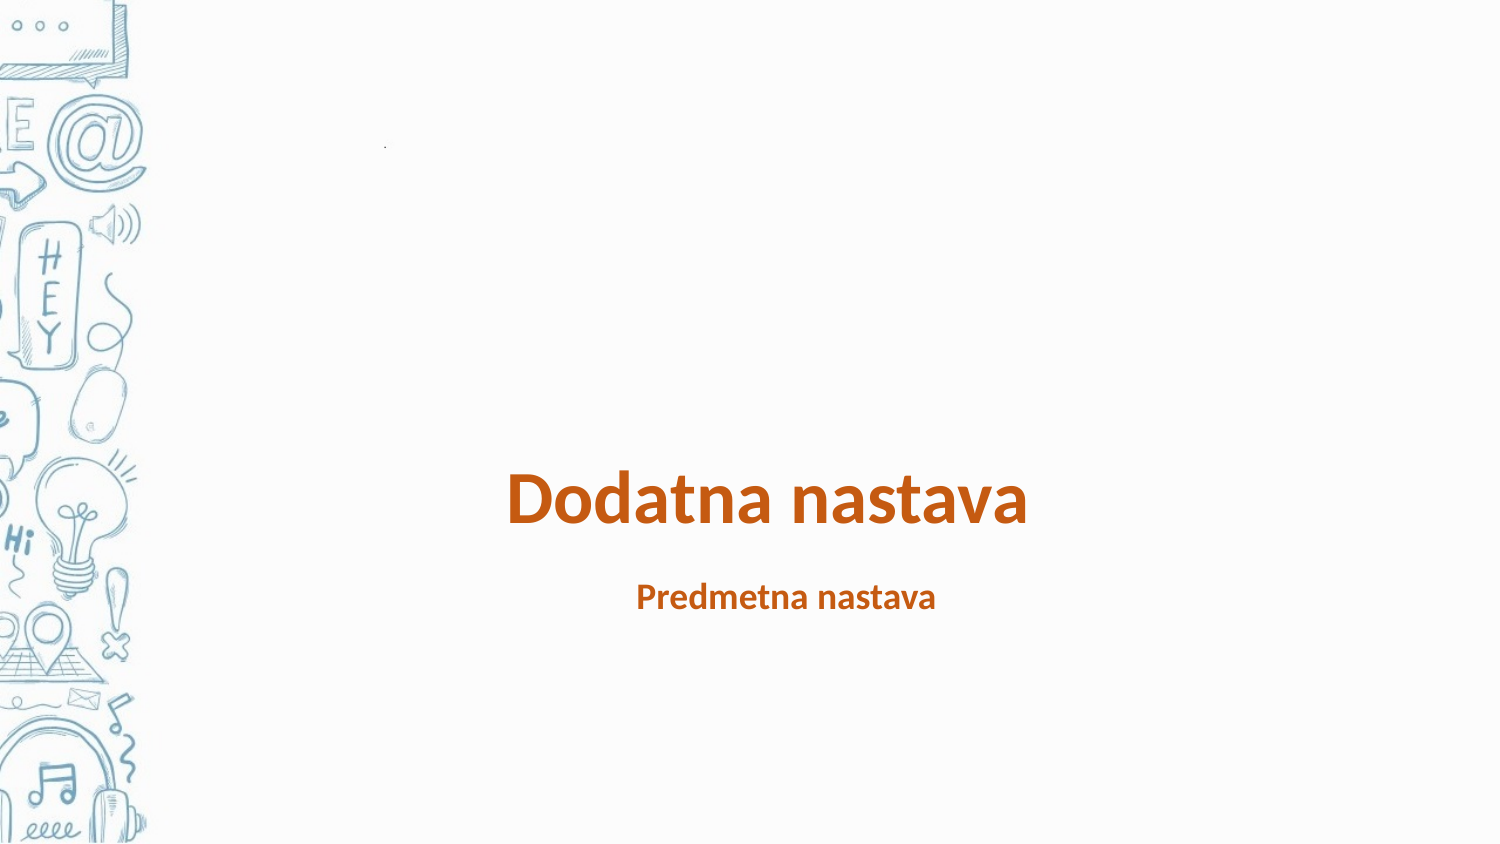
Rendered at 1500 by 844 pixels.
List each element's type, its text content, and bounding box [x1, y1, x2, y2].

picture [0, 0, 1500, 844]
list Predmetna nastava [139, 569, 1434, 754]
title Dodatna nastava [139, 196, 1397, 548]
